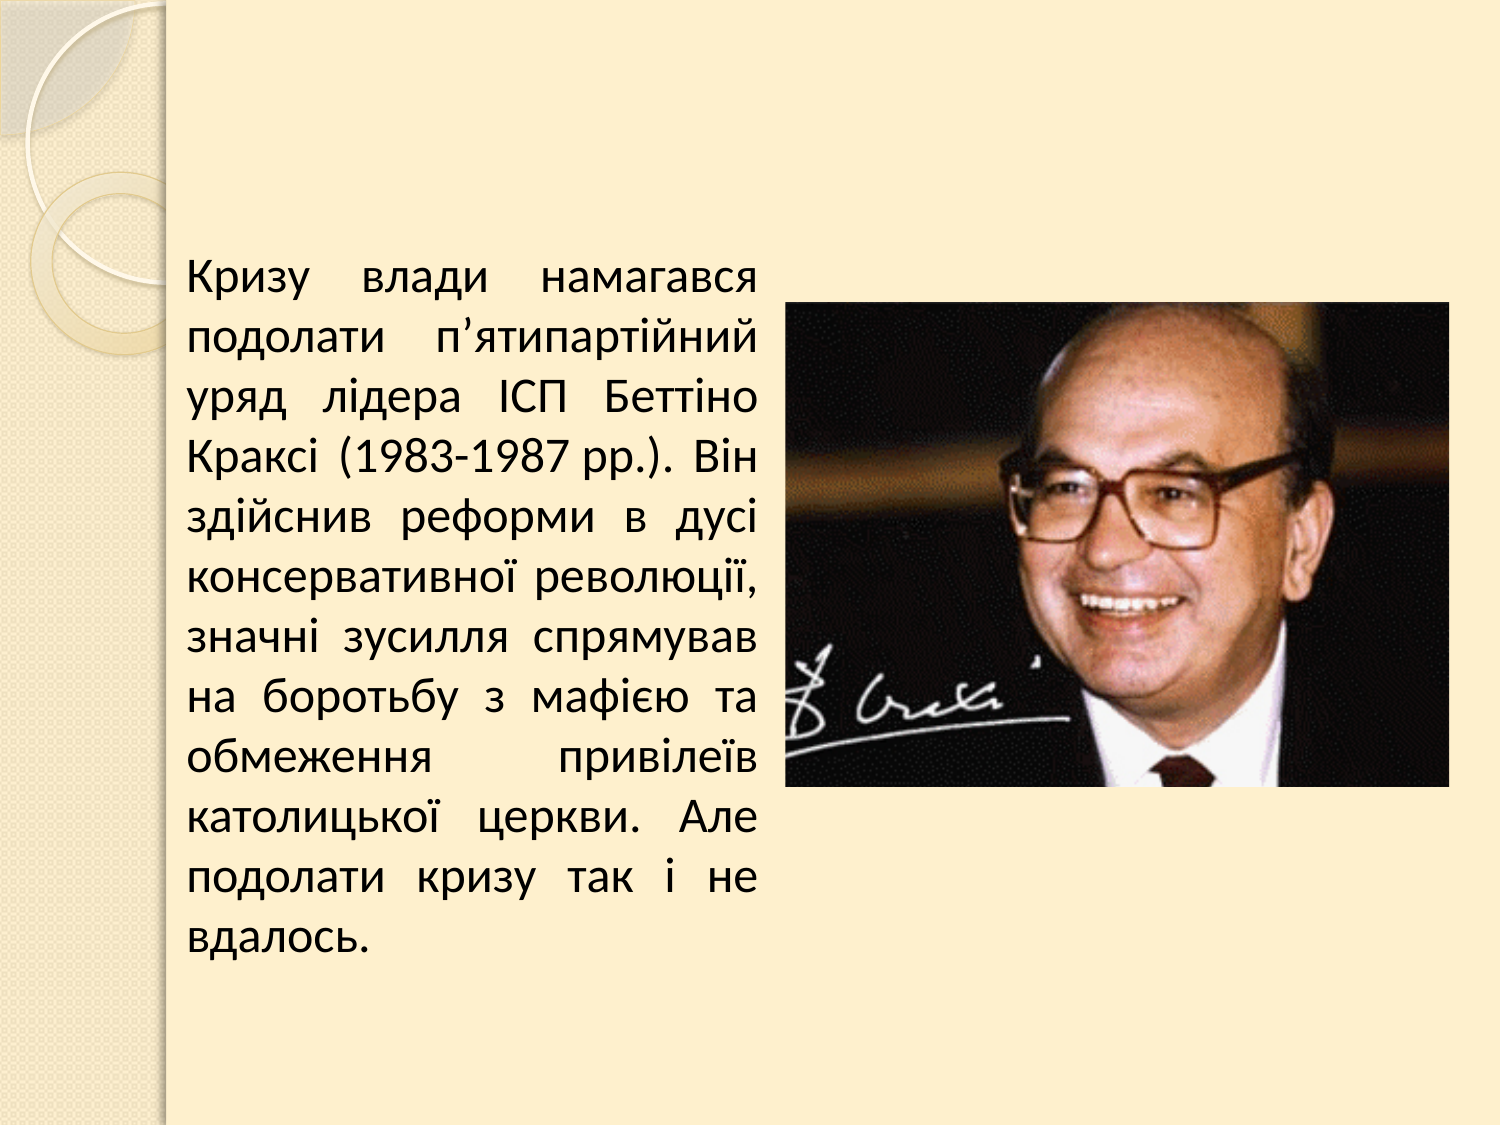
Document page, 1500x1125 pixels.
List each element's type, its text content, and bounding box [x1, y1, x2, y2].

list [785, 302, 1450, 788]
text_box Кризу влади намагався подолати п’ятипартійний уряд лідера ІСП Беттіно Краксі (1983-1987 рр.). Він здійснив реформи в дусі консервативної революції, значні зусилля спрямував на боротьбу з мафією та обмеження привілеїв католицької церкви. Але подолати кризу так і не вдалось. [171, 235, 774, 971]
